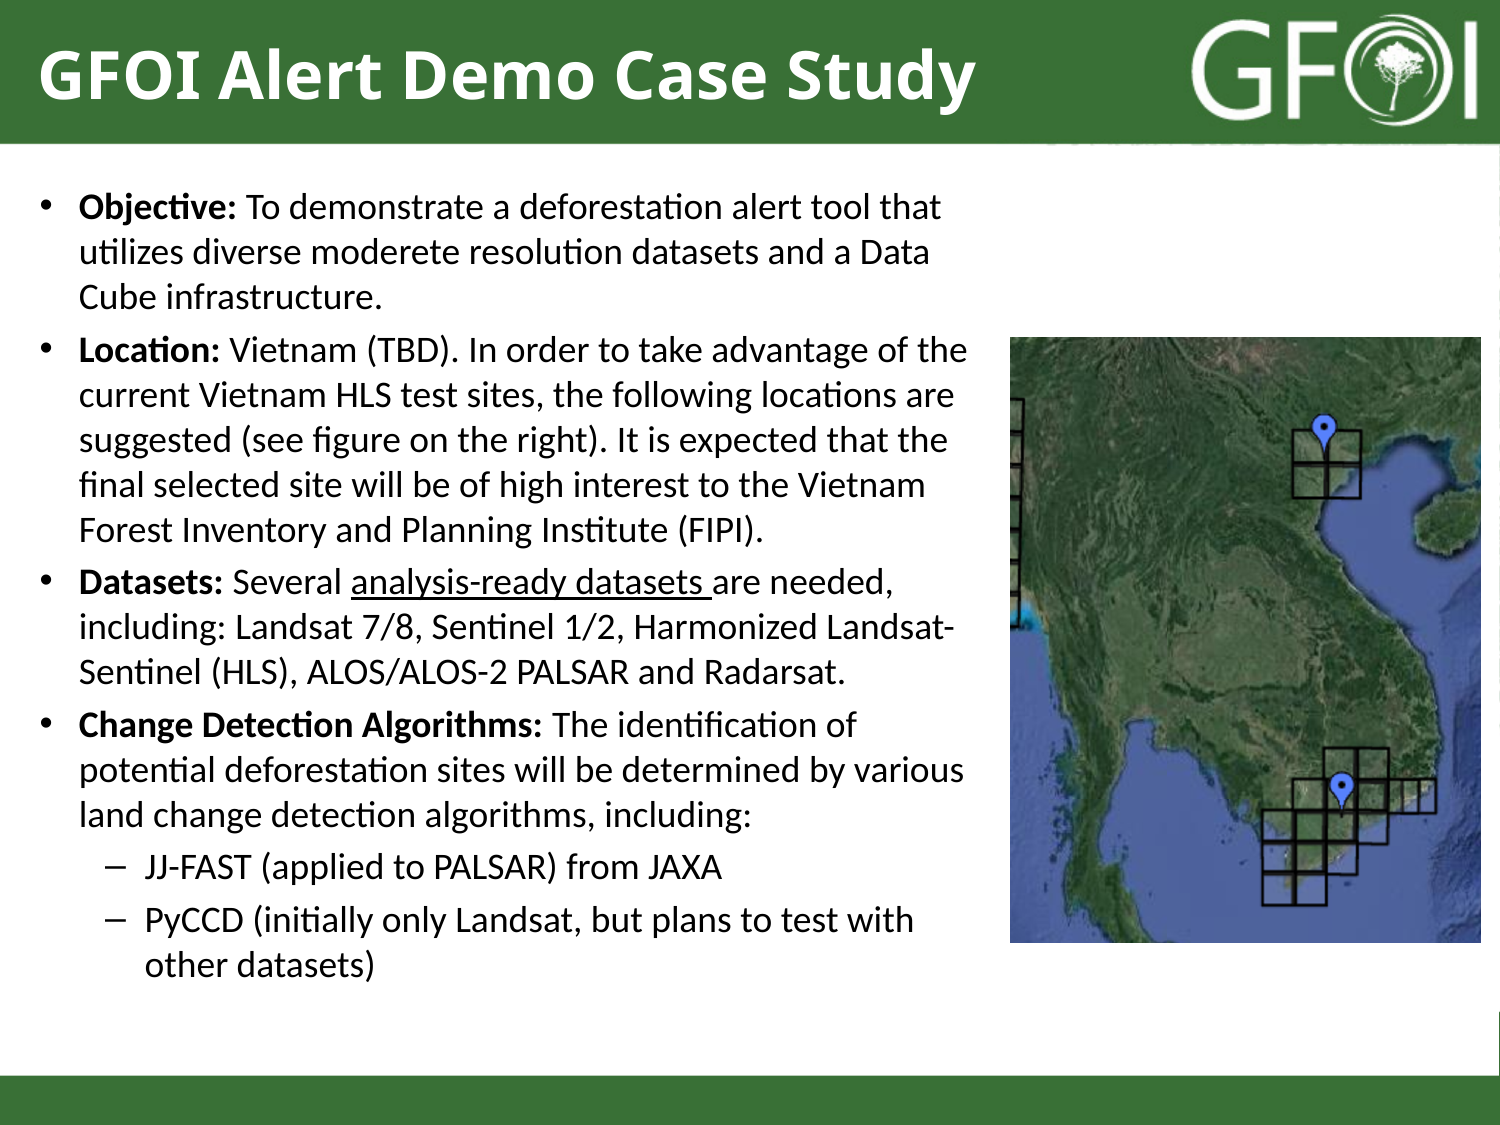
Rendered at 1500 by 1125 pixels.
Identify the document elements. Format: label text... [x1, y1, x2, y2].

text_box GFOI Alert Demo Case Study [37, 33, 1188, 114]
text_box Objective: To demonstrate a deforestation alert tool that utilizes diverse moderete resolution datasets and a Data Cube infrastructure. Location: Vietnam (TBD). In order to take advantage of the current Vietnam HLS test sites, the following locations are suggested (see figure on the right). It is expected that the final selected site will be of high interest to the Vietnam Forest Inventory and Planning Institute (FIPI). Datasets: Several analysis-ready datasets are needed, including: Landsat 7/8, Sentinel 1/2, Harmonized Landsat-Sentinel (HLS), ALOS/ALOS-2 PALSAR and Radarsat. Change Detection Algorithms: The identification of potential deforestation sites will be determined by various land change detection algorithms, including: JJ-FAST (applied to PALSAR) from JAXA PyCCD (initially only Landsat, but plans to test with other datasets) [24, 174, 1000, 1015]
picture [0, 0, 1500, 1125]
picture [1010, 337, 1481, 943]
